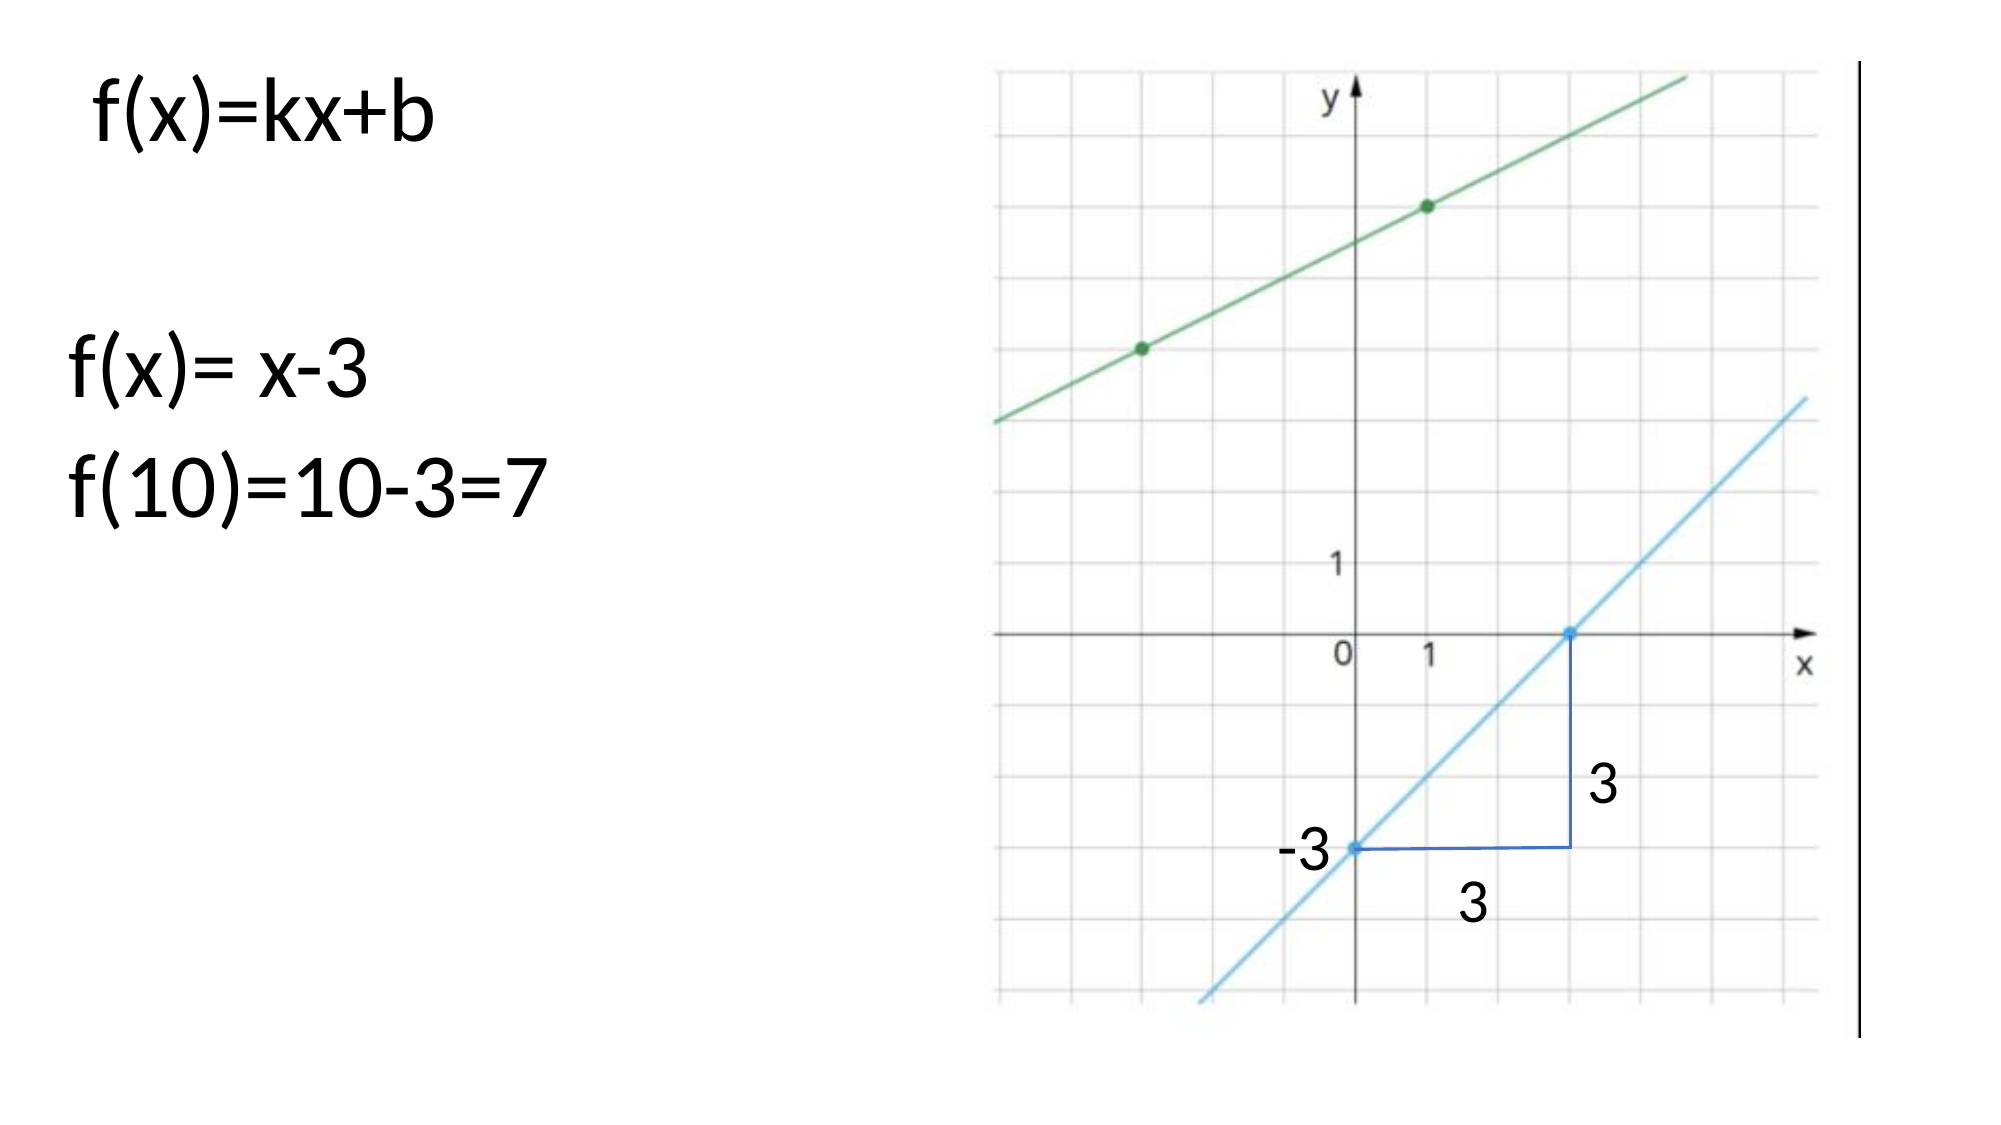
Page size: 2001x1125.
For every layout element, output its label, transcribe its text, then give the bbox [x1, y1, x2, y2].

text_box f(x)=kx+b [77, 54, 507, 169]
picture [954, 61, 1861, 1038]
list f(x)= x-3 f(10)=10-3=7 [53, 311, 762, 636]
